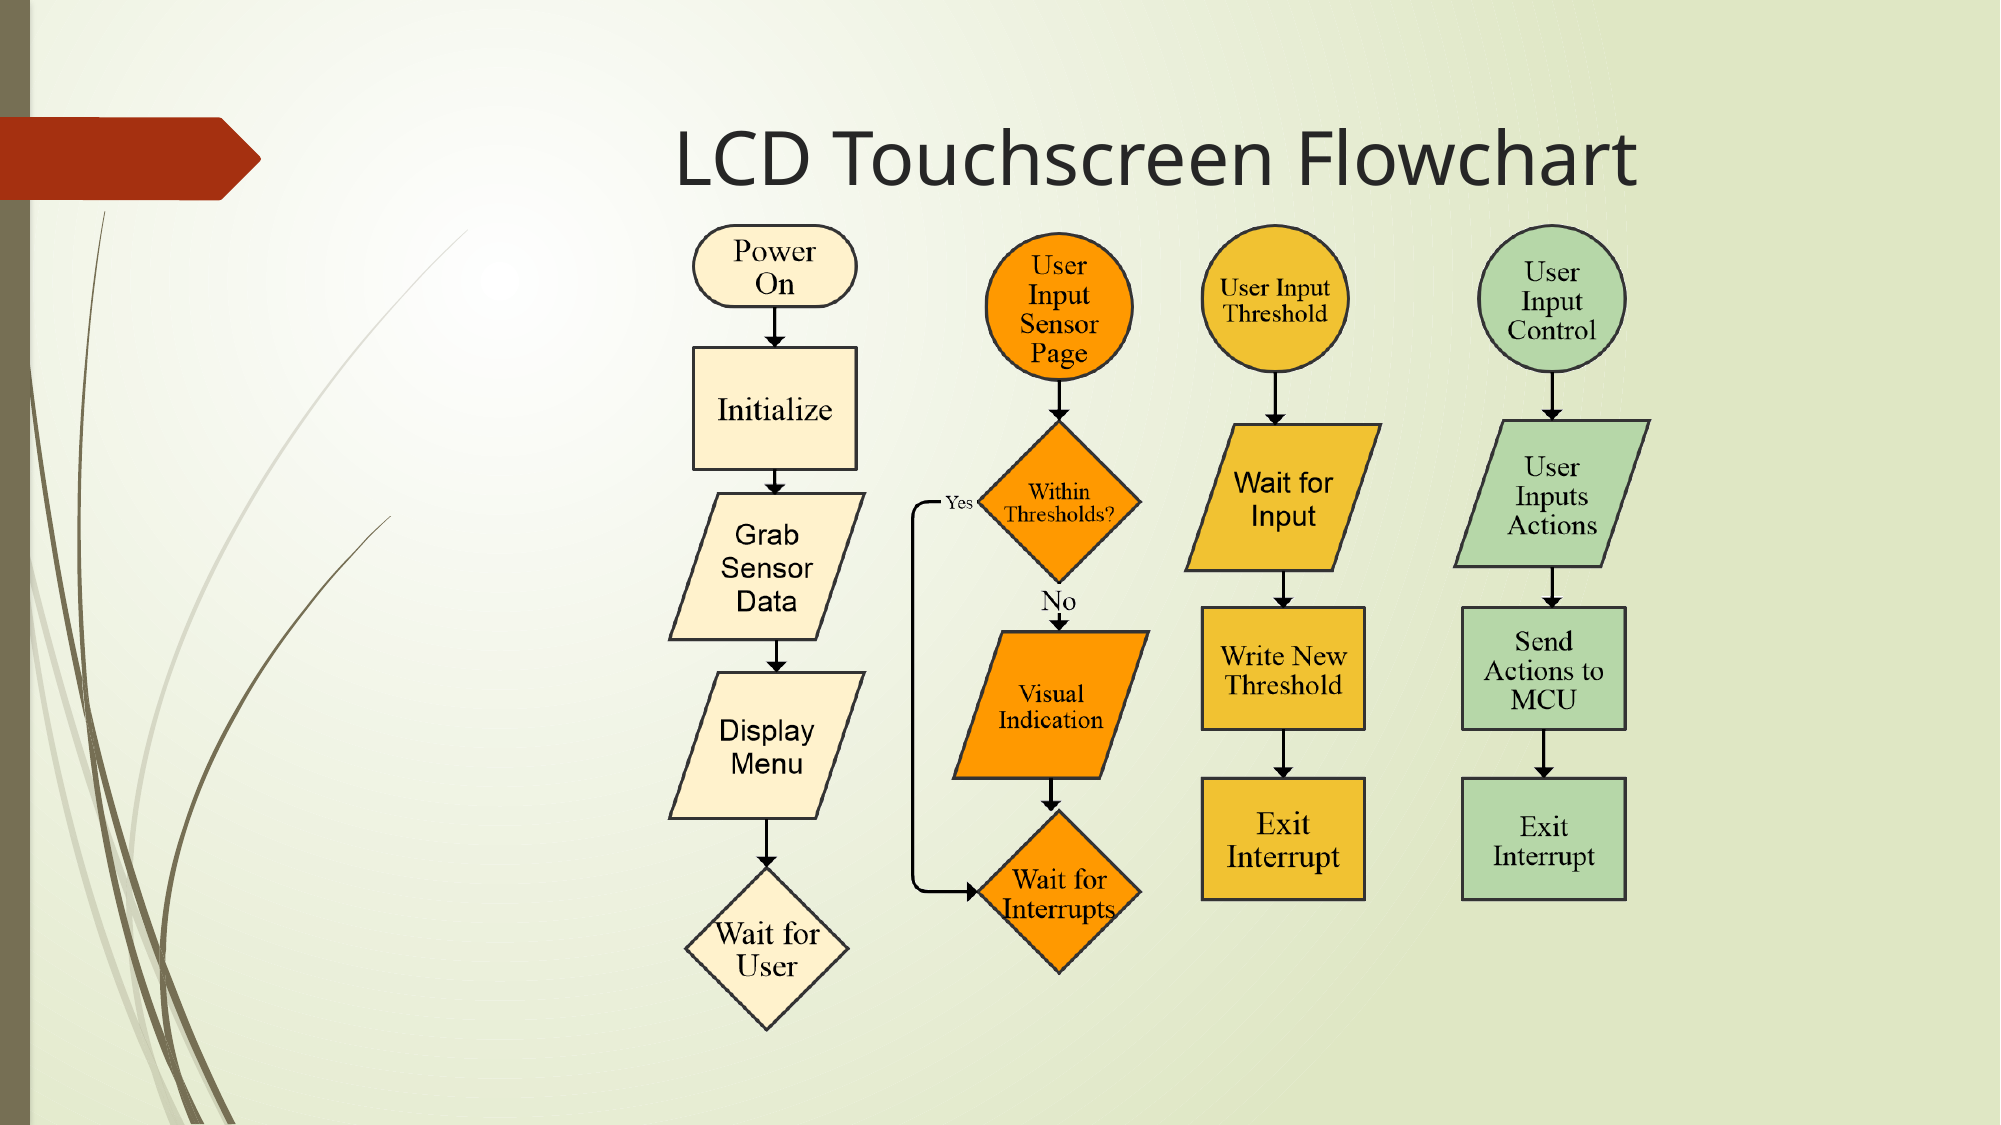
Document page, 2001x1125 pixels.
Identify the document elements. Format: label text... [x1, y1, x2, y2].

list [620, 209, 1667, 1062]
title LCD Touchscreen Flowchart [425, 102, 1888, 313]
